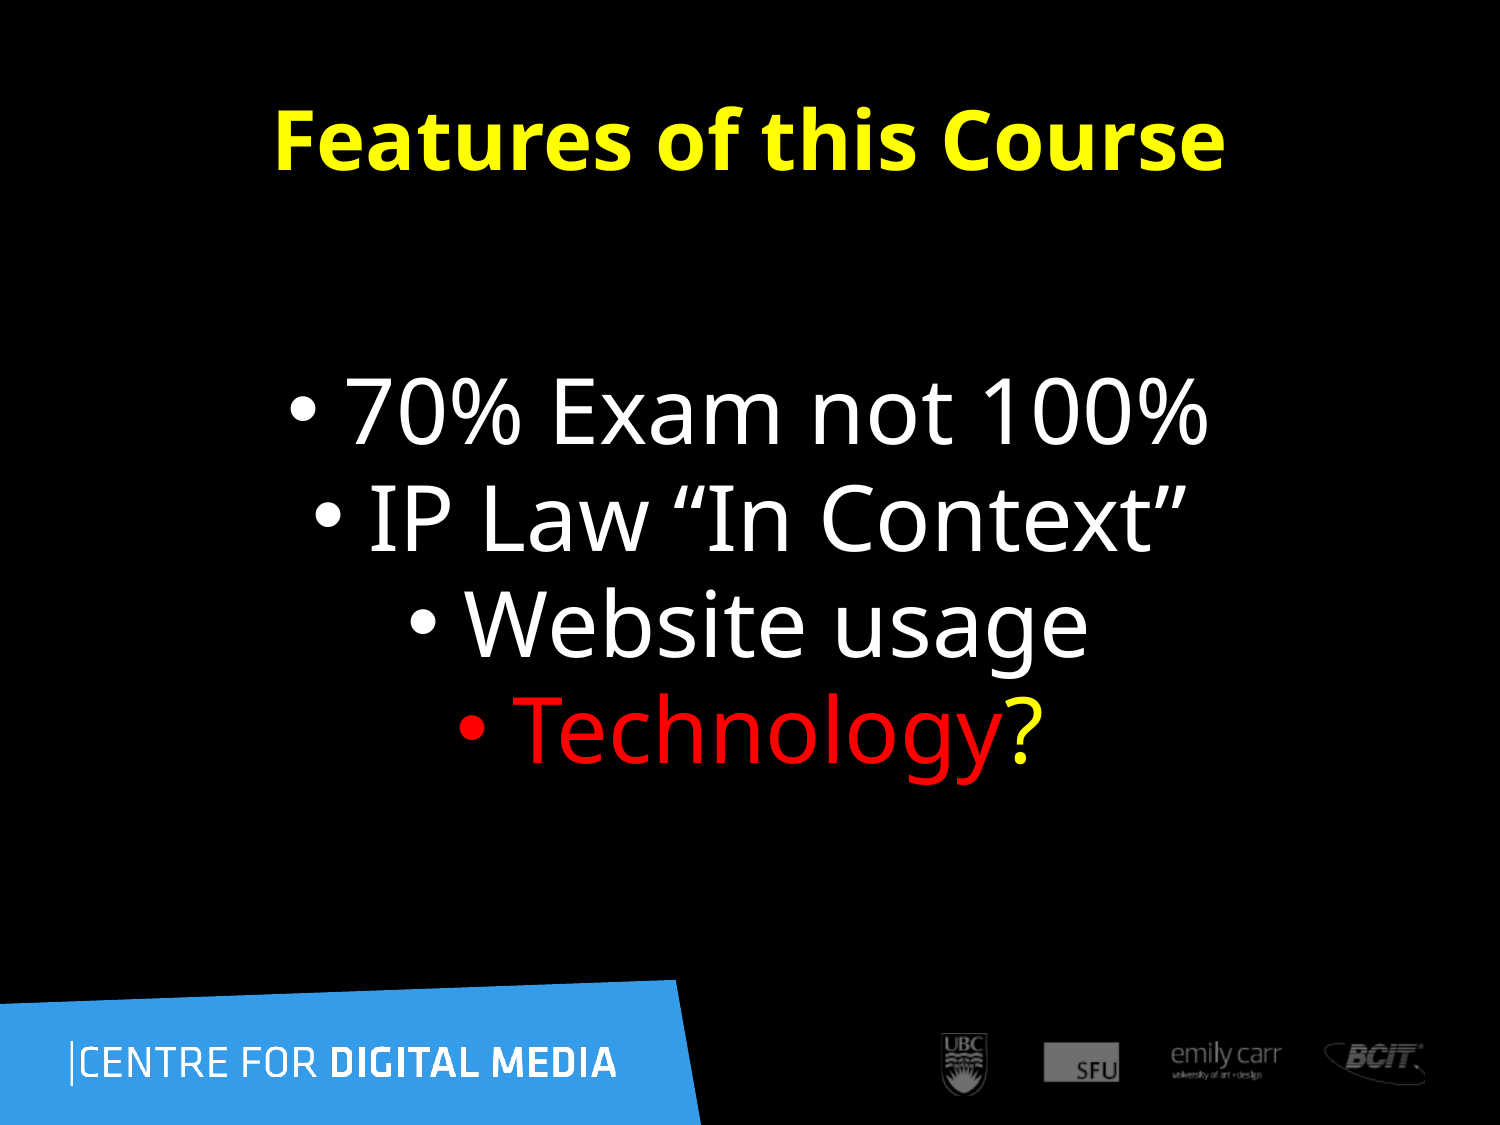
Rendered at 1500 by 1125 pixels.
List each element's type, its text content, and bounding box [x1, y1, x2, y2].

list 70% Exam not 100% IP Law “In Context” Website usage Technology? [75, 362, 1425, 940]
title Features of this Course [75, 53, 1425, 221]
